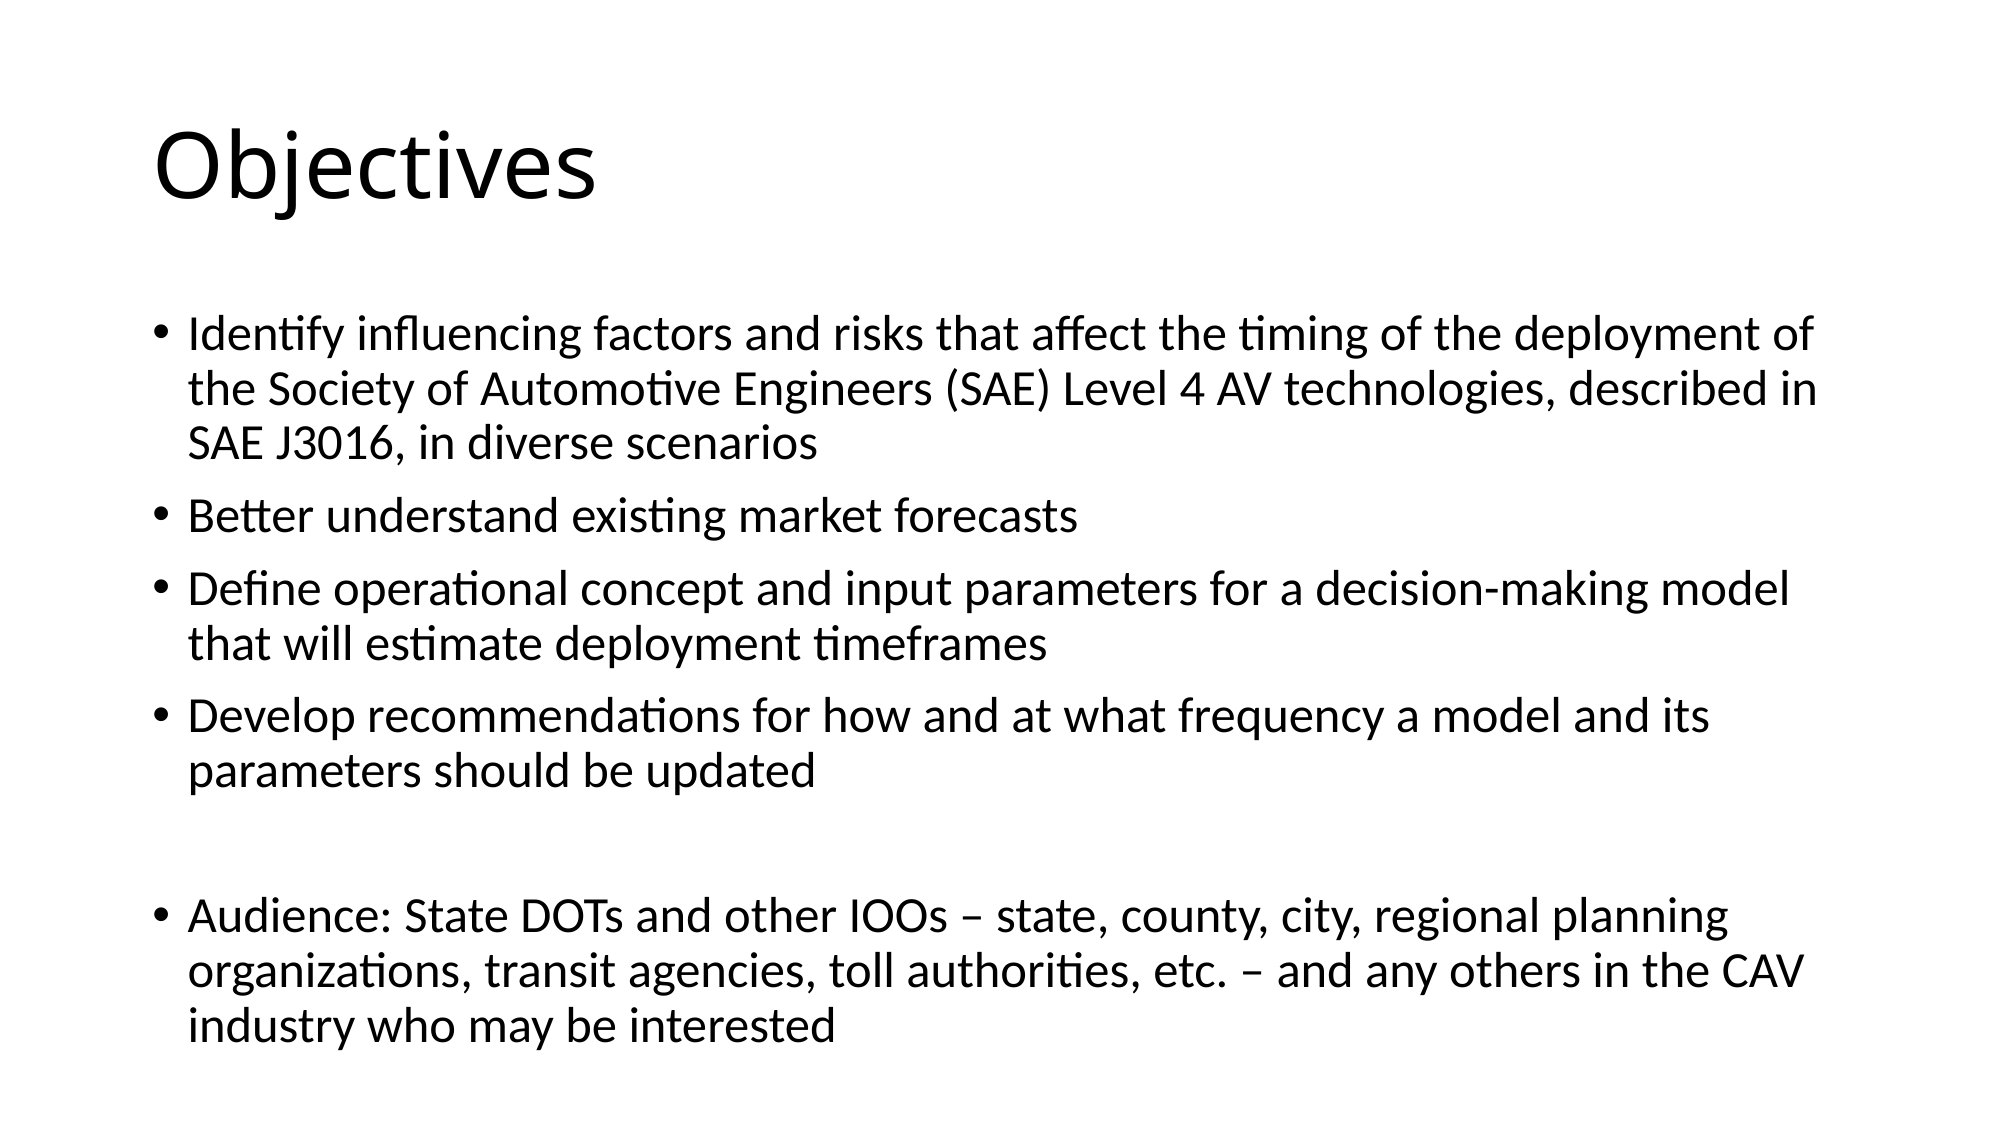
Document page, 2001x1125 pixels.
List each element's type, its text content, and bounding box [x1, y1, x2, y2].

list Identify influencing factors and risks that affect the timing of the deployment of the Society of Automotive Engineers (SAE) Level 4 AV technologies, described in SAE J3016, in diverse scenarios Better understand existing market forecasts Define operational concept and input parameters for a decision-making model that will estimate deployment timeframes Develop recommendations for how and at what frequency a model and its parameters should be updated Audience: State DOTs and other IOOs – state, county, city, regional planning organizations, transit agencies, toll authorities, etc. – and any others in the CAV industry who may be interested [137, 299, 1863, 1066]
title Objectives [137, 59, 1863, 278]
